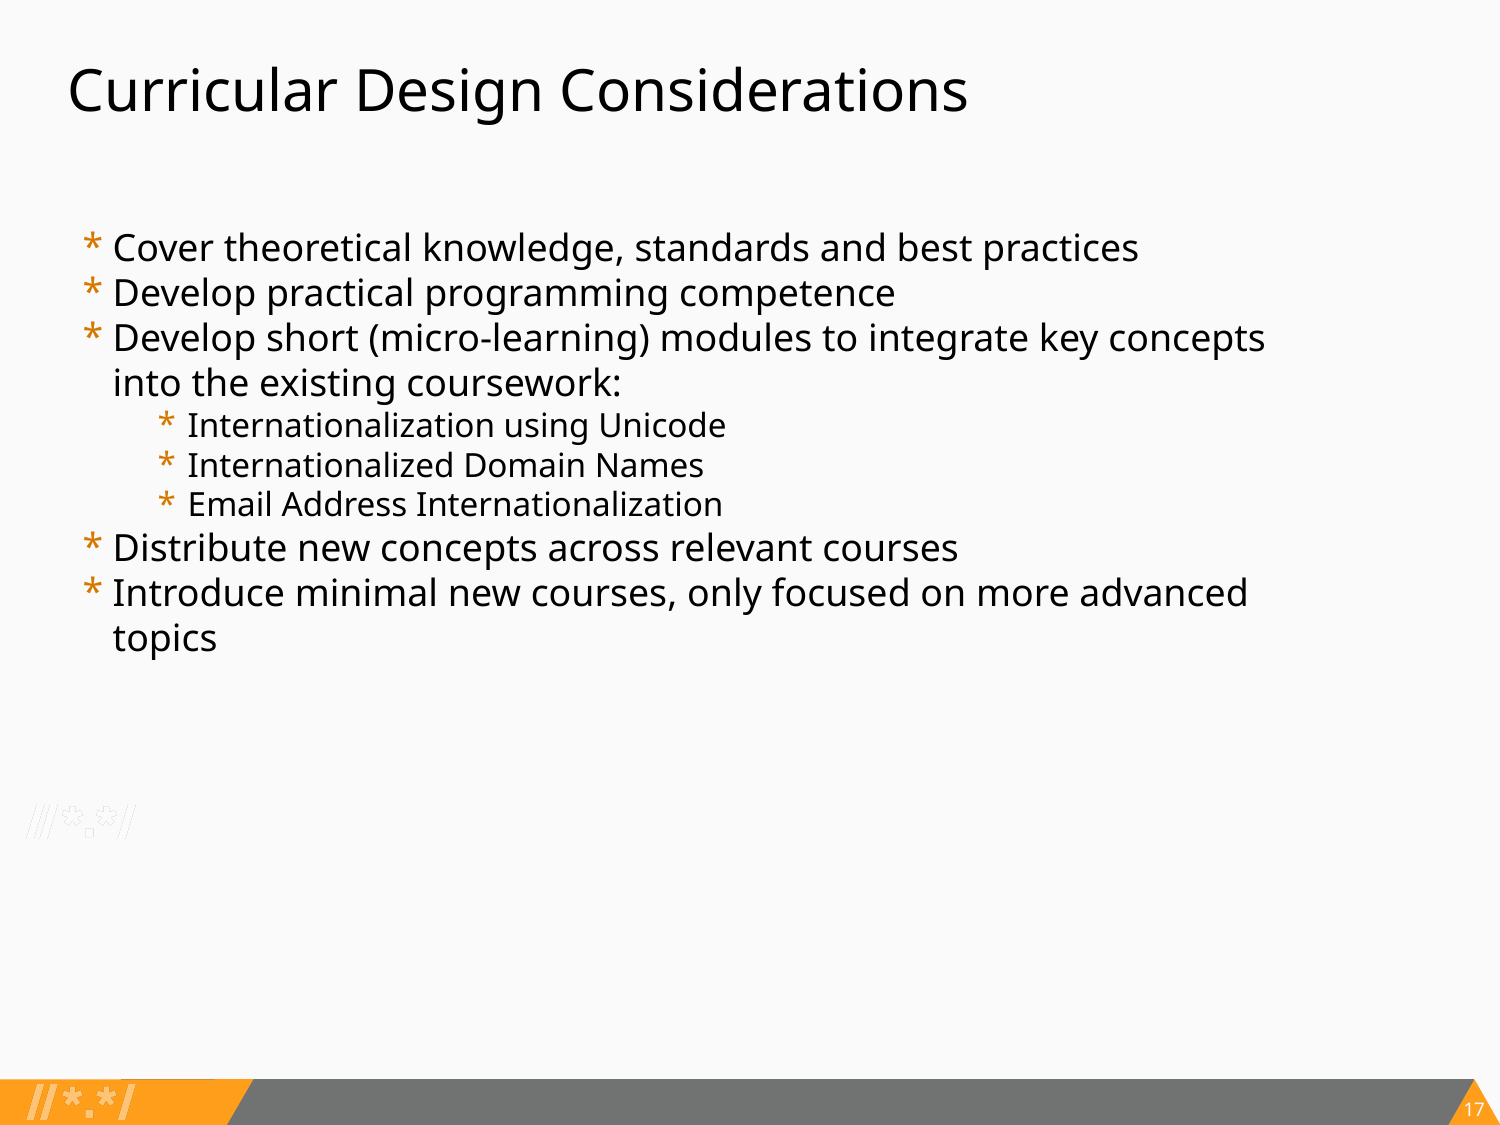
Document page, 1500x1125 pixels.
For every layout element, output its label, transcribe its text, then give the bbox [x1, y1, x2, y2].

list Cover theoretical knowledge, standards and best practices Develop practical programming competence Develop short (micro-learning) modules to integrate key concepts into the existing coursework: Internationalization using Unicode Internationalized Domain Names Email Address Internationalization Distribute new concepts across relevant courses Introduce minimal new courses, only focused on more advanced topics [52, 216, 1326, 1033]
title Curricular Design Considerations [52, 45, 1448, 233]
